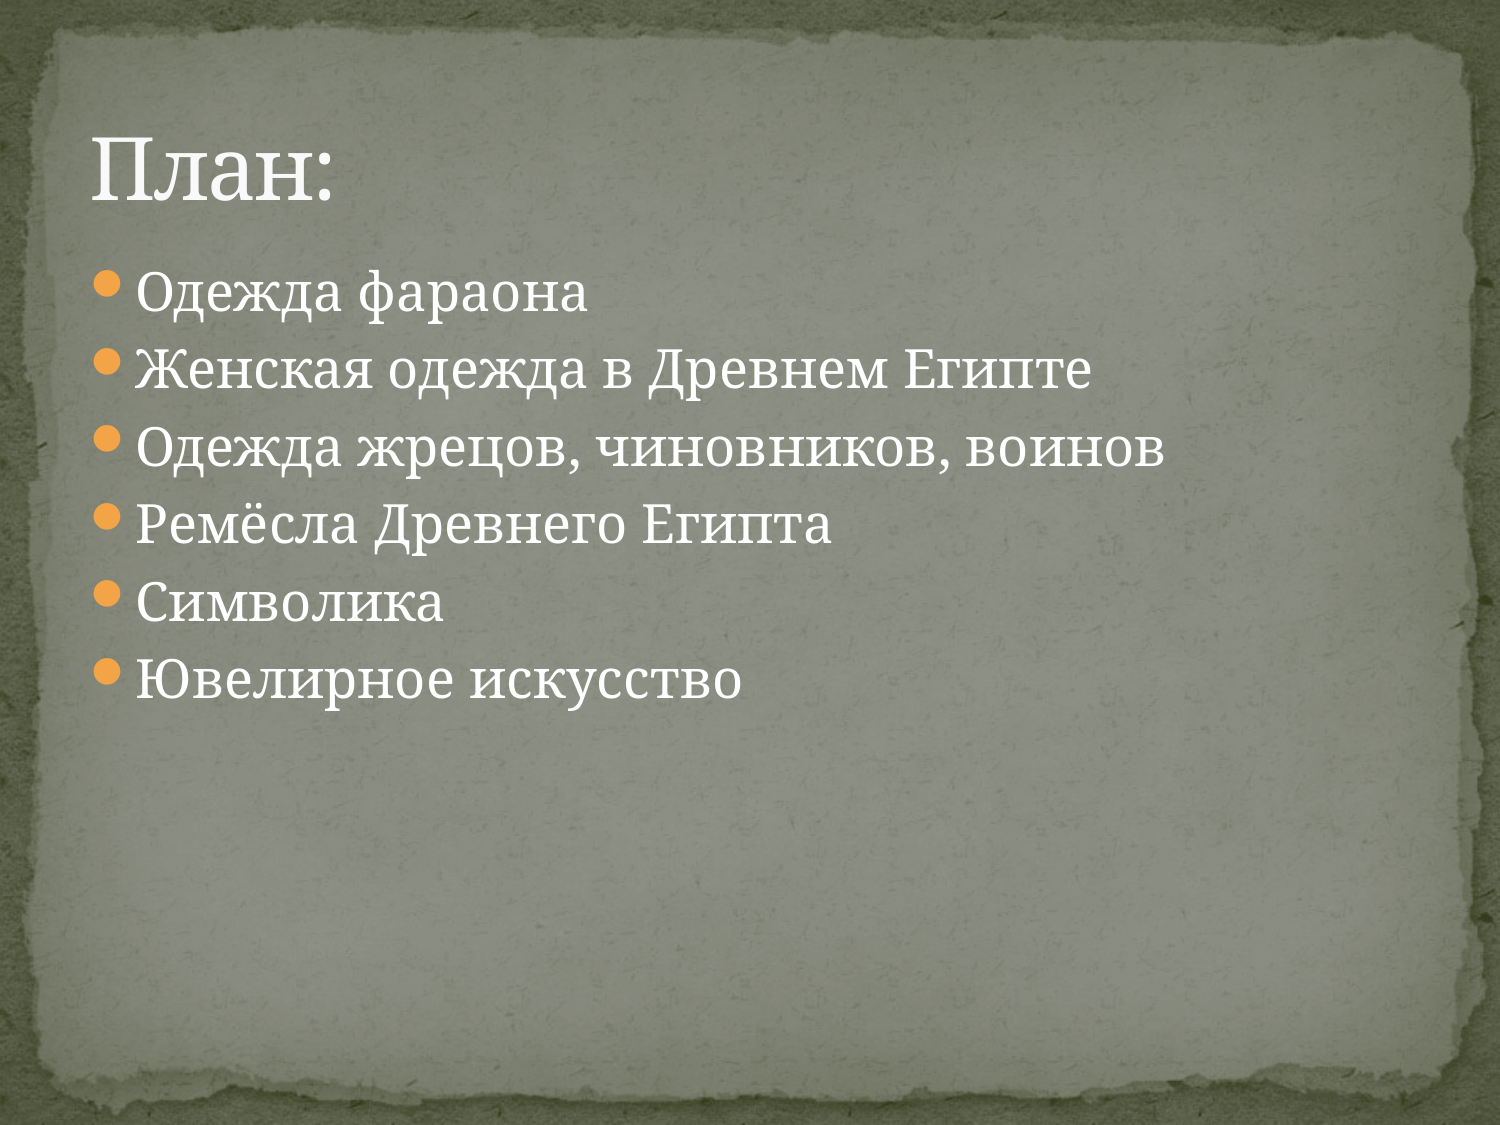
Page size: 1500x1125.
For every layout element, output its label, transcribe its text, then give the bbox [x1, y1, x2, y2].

title План: [74, 24, 1425, 225]
list Одежда фараона Женская одежда в Древнем Египте Одежда жрецов, чиновников, воинов Ремёсла Древнего Египта Символика Ювелирное искусство [75, 249, 1425, 1000]
